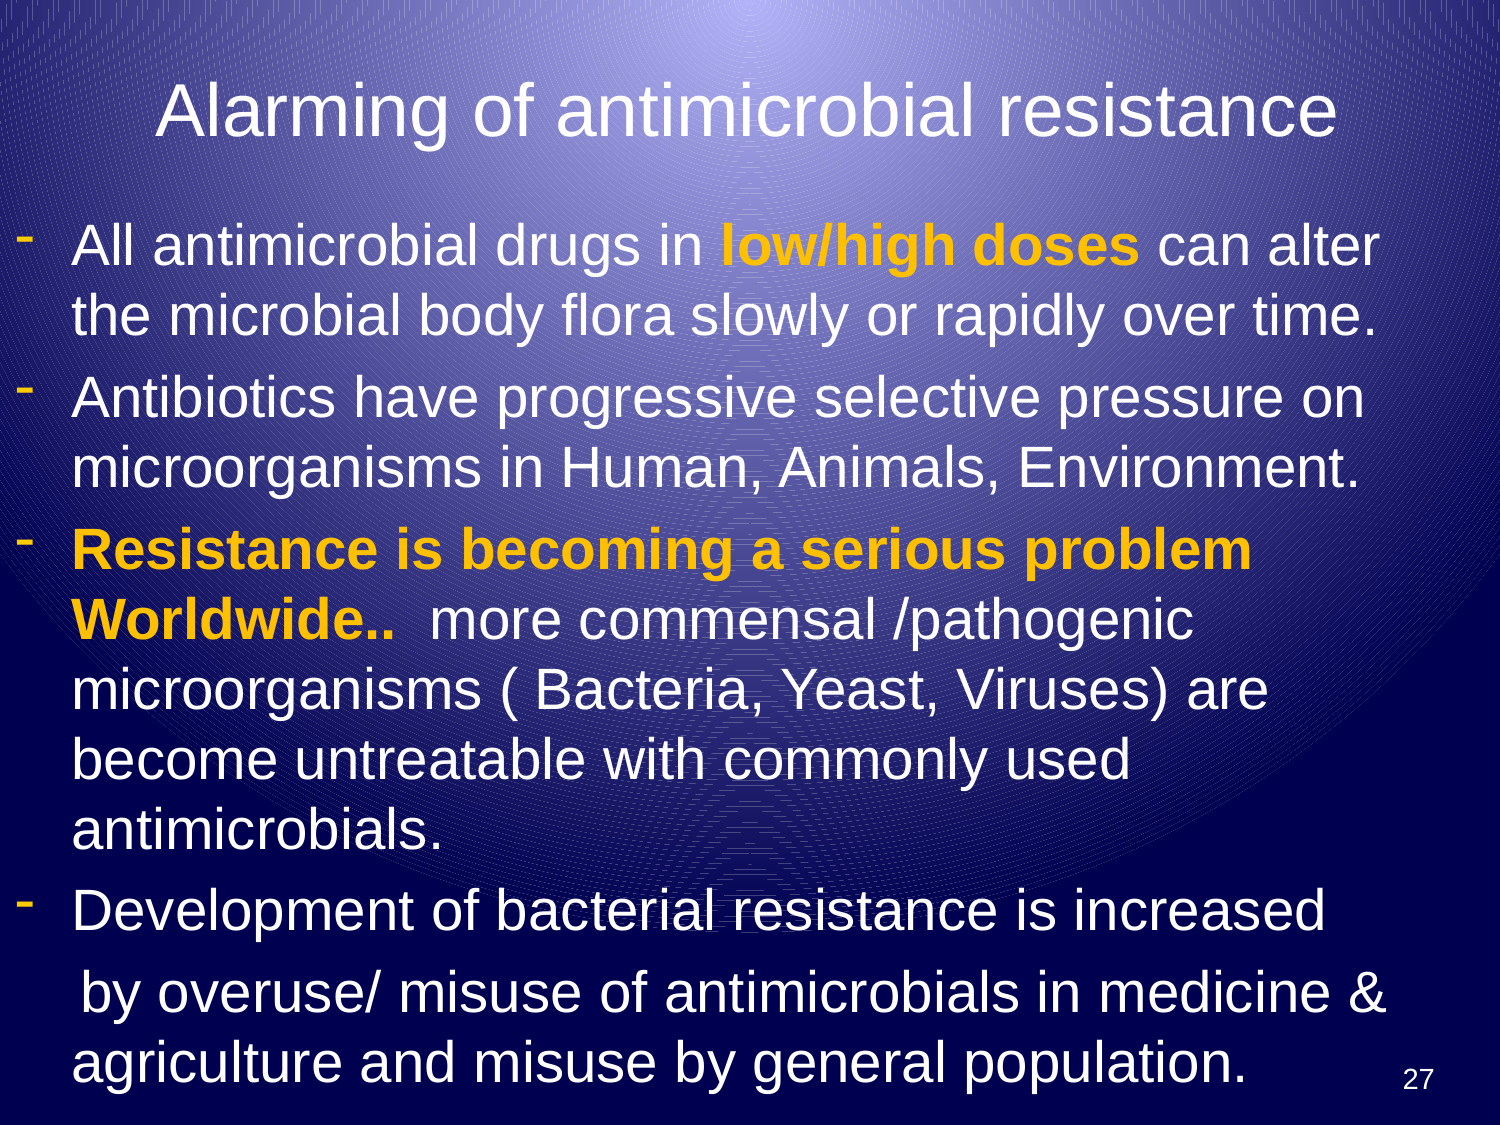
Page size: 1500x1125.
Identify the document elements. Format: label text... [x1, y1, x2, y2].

title Alarming of antimicrobial resistance [49, 0, 1446, 199]
list All antimicrobial drugs in low/high doses can alter the microbial body flora slowly or rapidly over time. Antibiotics have progressive selective pressure on microorganisms in Human, Animals, Environment. Resistance is becoming a serious problem Worldwide.. more commensal /pathogenic microorganisms ( Bacteria, Yeast, Viruses) are become untreatable with commonly used antimicrobials. Development of bacterial resistance is increased by overuse/ misuse of antimicrobials in medicine & agriculture and misuse by general population. [0, 199, 1451, 1125]
slide_number 27 [1074, 1024, 1451, 1103]
